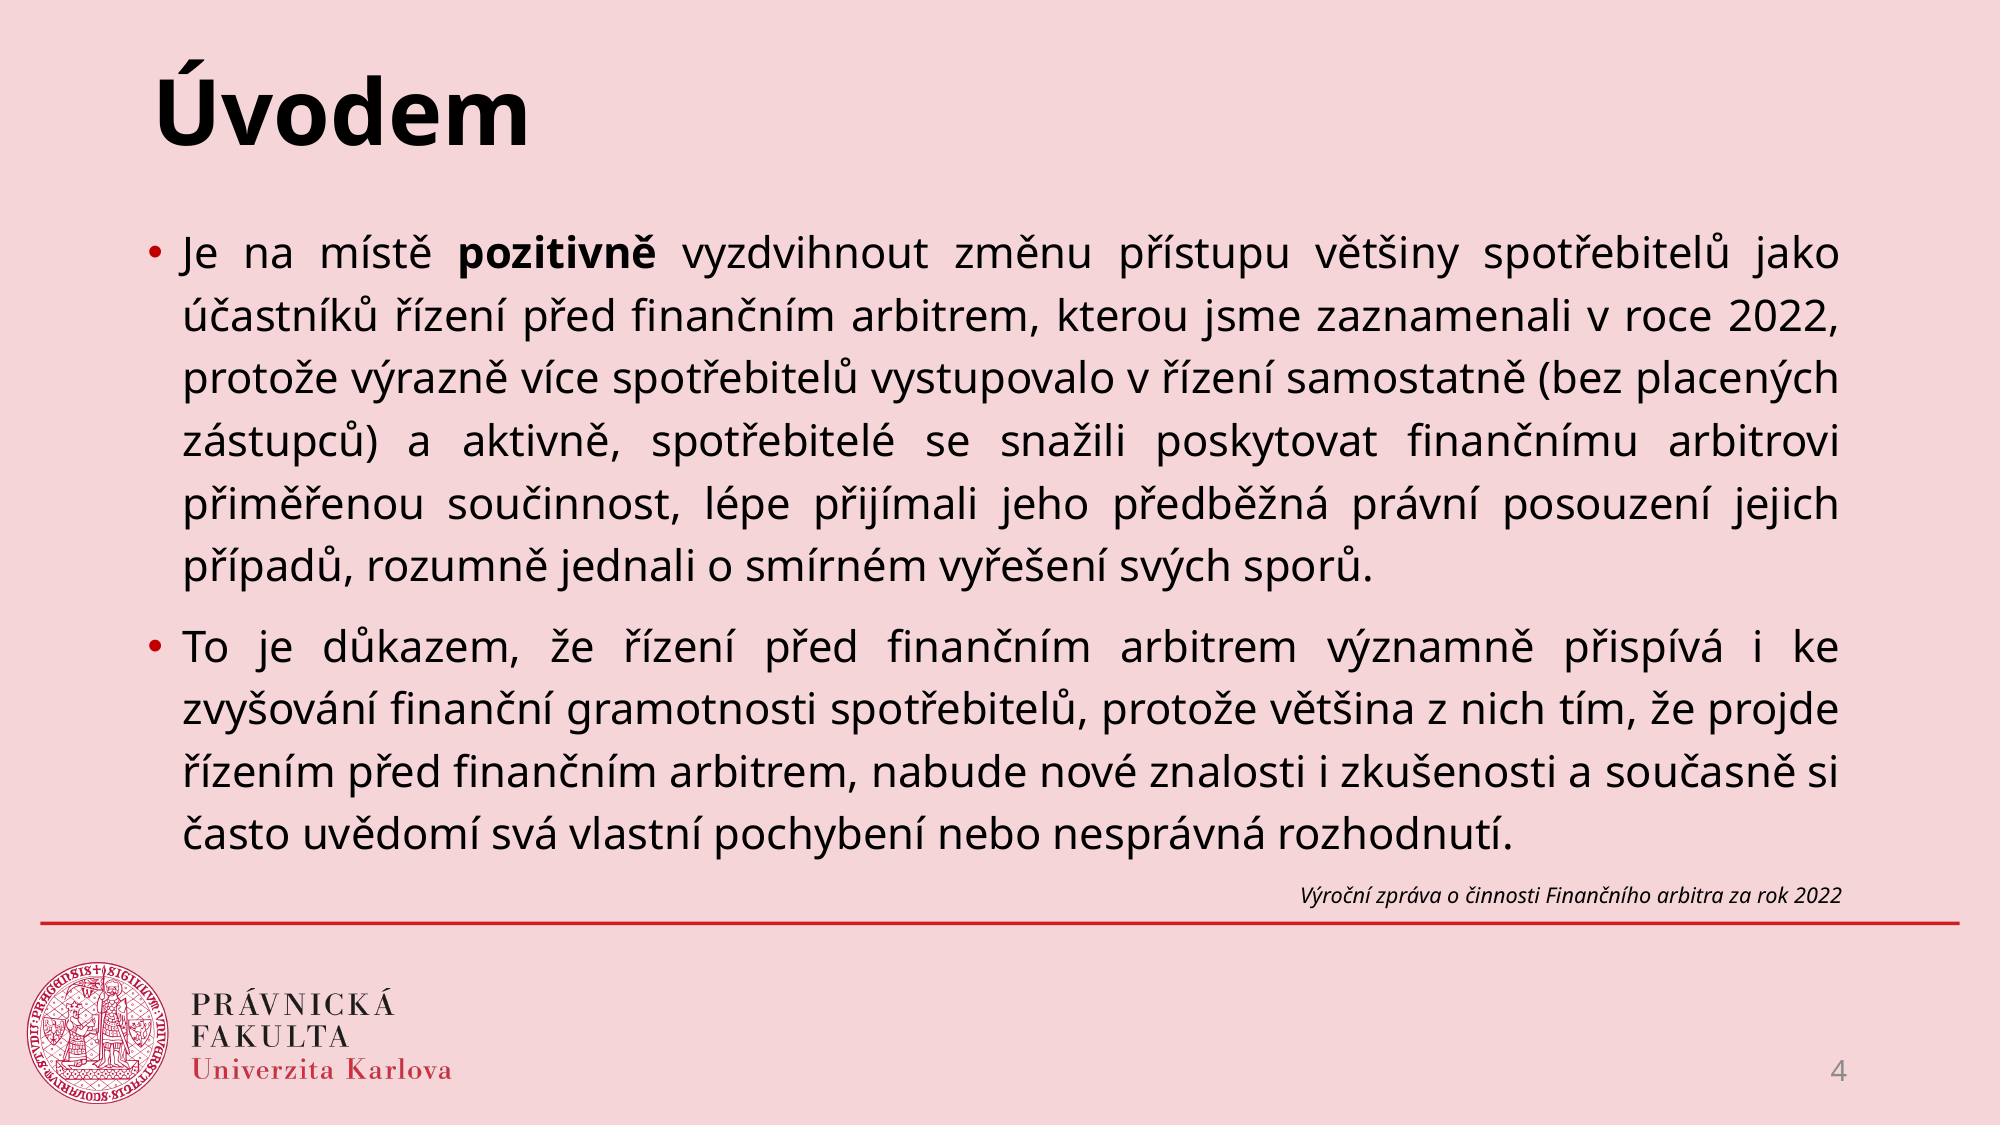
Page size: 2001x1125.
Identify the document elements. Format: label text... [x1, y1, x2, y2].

slide_number 4 [1412, 1042, 1863, 1103]
picture [26, 962, 452, 1104]
title Úvodem [137, 0, 1863, 218]
list Je na místě pozitivně vyzdvihnout změnu přístupu většiny spotřebitelů jako účastníků řízení před finančním arbitrem, kterou jsme zaznamenali v roce 2022, protože výrazně více spotřebitelů vystupovalo v řízení samostatně (bez placených zástupců) a aktivně, spotřebitelé se snažili poskytovat finančnímu arbitrovi přiměřenou součinnost, lépe přijímali jeho předběžná právní posouzení jejich případů, rozumně jednali o smírném vyřešení svých sporů. To je důkazem, že řízení před finančním arbitrem významně přispívá i ke zvyšování finanční gramotnosti spotřebitelů, protože většina z nich tím, že projde řízením před finančním arbitrem, nabude nové znalosti i zkušenosti a současně si často uvědomí svá vlastní pochybení nebo nesprávná rozhodnutí. Výroční zpráva o činnosti Finančního arbitra za rok 2022 [132, 207, 1858, 928]
